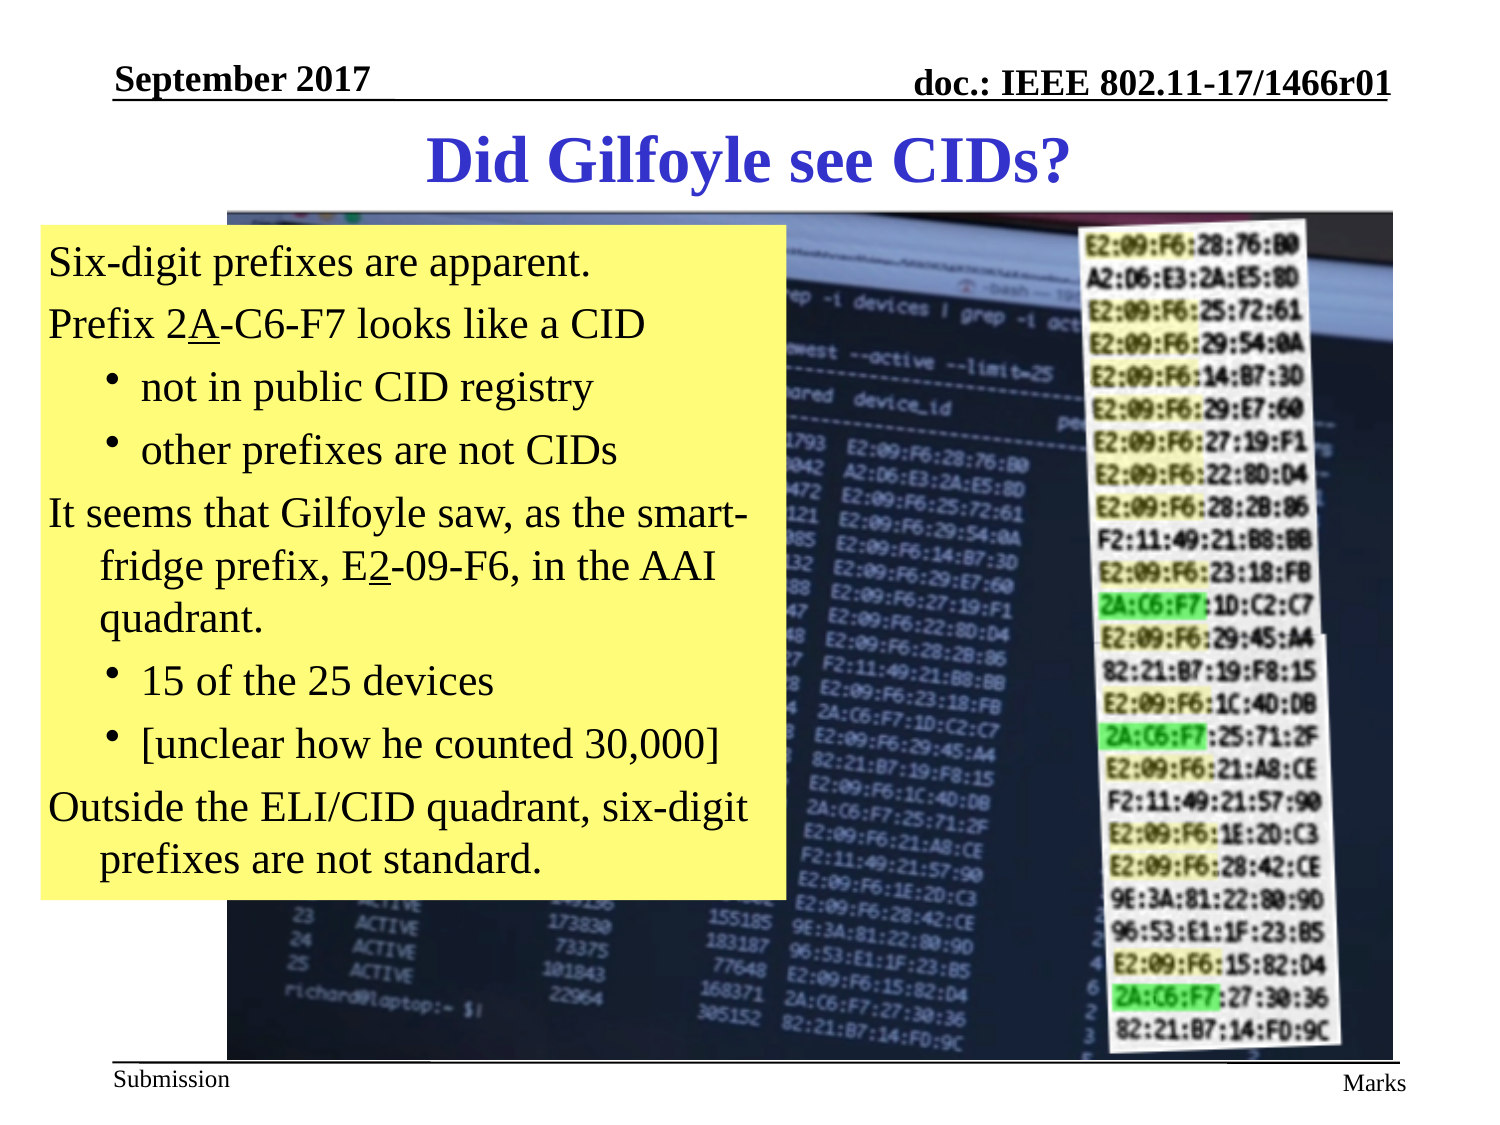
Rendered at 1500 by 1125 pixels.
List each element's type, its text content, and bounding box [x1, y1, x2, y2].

text_box Six-digit prefixes are apparent. Prefix 2A-C6-F7 looks like a CID not in public CID registry other prefixes are not CIDs It seems that Gilfoyle saw, as the smart-fridge prefix, E2-09-F6, in the AAI quadrant. 15 of the 25 devices [unclear how he counted 30,000] Outside the ELI/CID quadrant, six-digit prefixes are not standard. [40, 224, 227, 901]
title Did Gilfoyle see CIDs? [111, 68, 1388, 224]
picture [227, 196, 1394, 1061]
